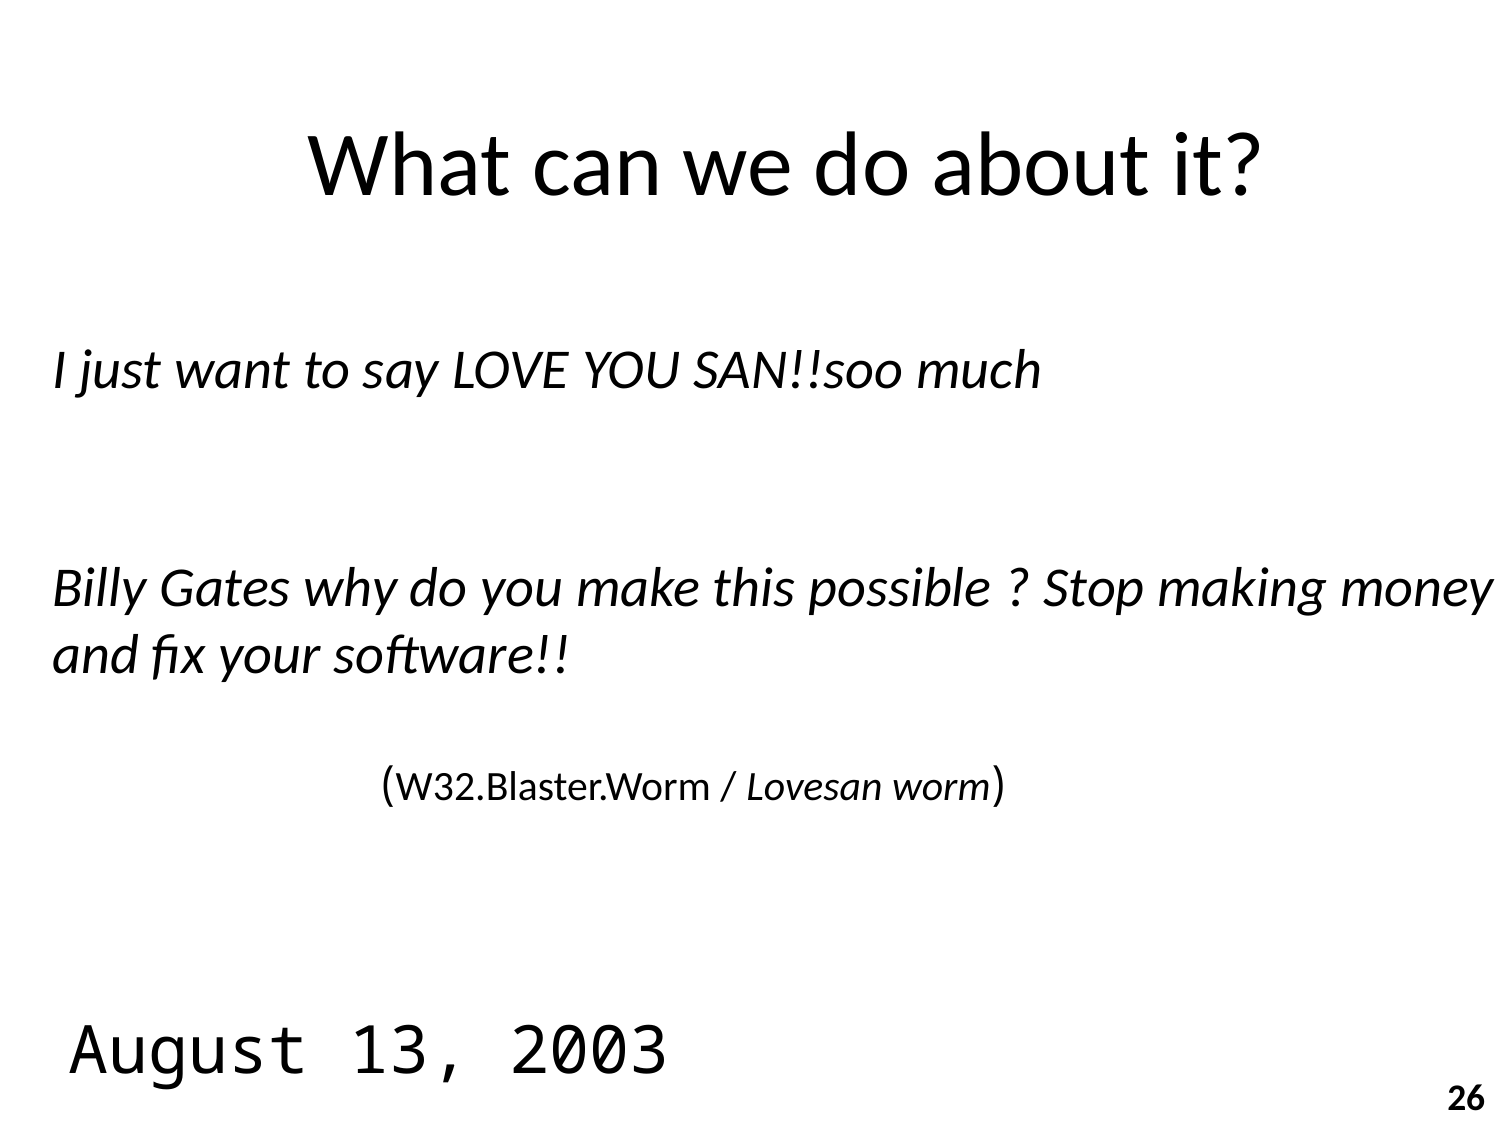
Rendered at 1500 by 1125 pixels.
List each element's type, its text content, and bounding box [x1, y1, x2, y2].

title What can we do about it? [150, 83, 1425, 234]
slide_number 26 [1411, 1065, 1500, 1125]
text_box (W32.Blaster.Worm / Lovesan worm) [365, 751, 1021, 817]
text_box August 13, 2003 [53, 999, 684, 1095]
text_box Billy Gates why do you make this possible ? Stop making money and fix your software!! [37, 474, 1500, 693]
text_box I just want to say LOVE YOU SAN!!soo much [37, 324, 1500, 408]
